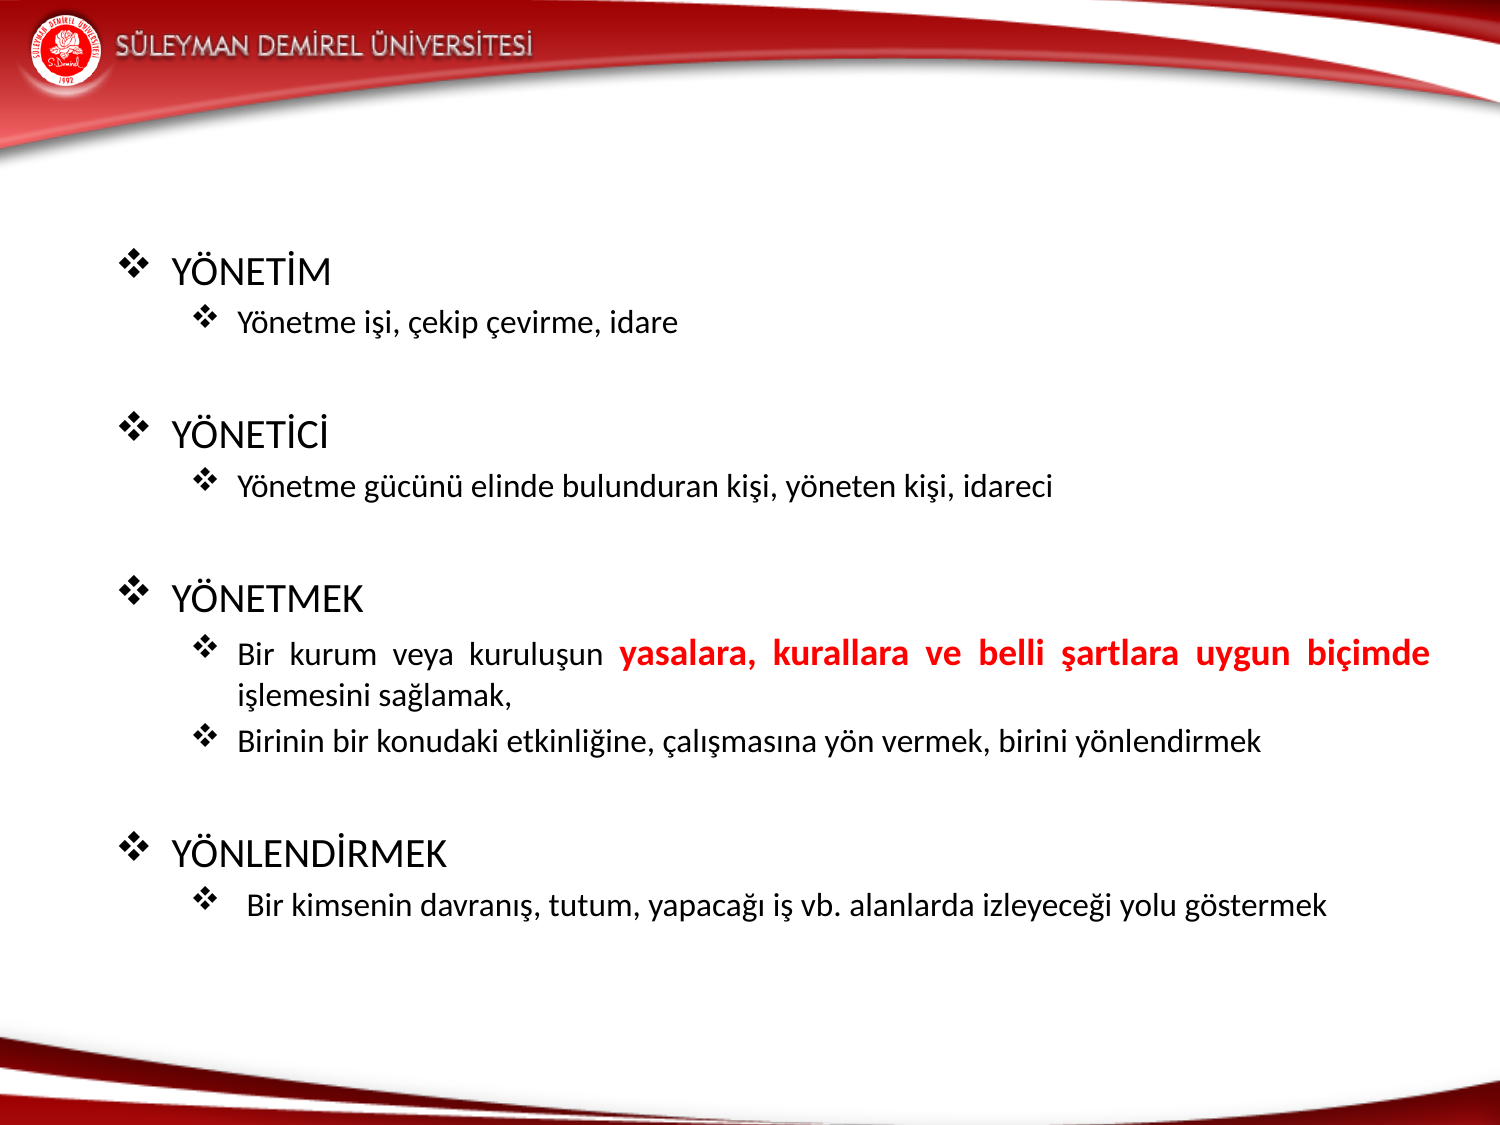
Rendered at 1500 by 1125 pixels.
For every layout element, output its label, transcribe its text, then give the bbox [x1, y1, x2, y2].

list YÖNETİM Yönetme işi, çekip çevirme, idare YÖNETİCİ Yönetme gücünü elinde bulunduran kişi, yöneten kişi, idareci YÖNETMEK Bir kurum veya kuruluşun yasalara, kurallara ve belli şartlara uygun biçimde işlemesini sağlamak, Birinin bir konudaki etkinliğine, çalışmasına yön vermek, birini yönlendirmek YÖNLENDİRMEK Bir kimsenin davranış, tutum, yapacağı iş vb. alanlarda izleyeceği yolu göstermek [100, 235, 1448, 987]
picture [0, 0, 1500, 188]
picture [0, 1015, 1500, 1125]
